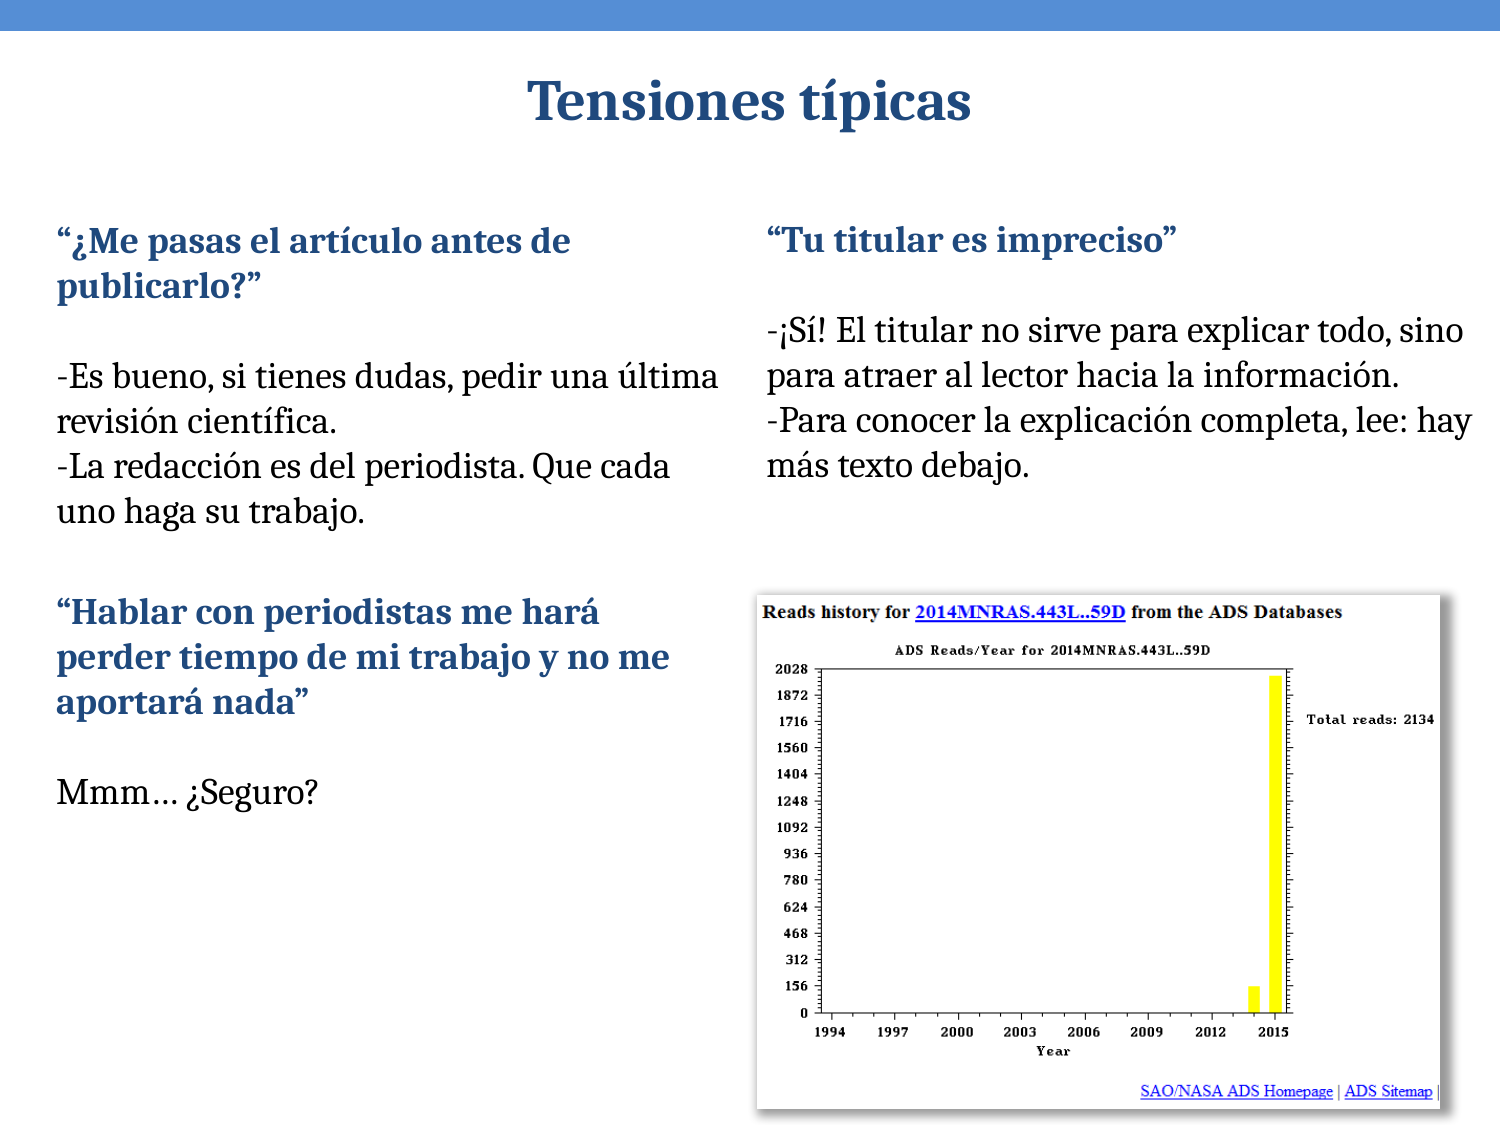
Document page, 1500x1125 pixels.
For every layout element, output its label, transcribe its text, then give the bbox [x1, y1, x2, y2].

text_box [0, 0, 1500, 33]
text_box “Hablar con periodistas me hará perder tiempo de mi trabajo y no me aportará nada” Mmm… ¿Seguro? [41, 579, 739, 820]
picture [757, 595, 1441, 1109]
text_box “Tu titular es impreciso” -¡Sí! El titular no sirve para explicar todo, sino para atraer al lector hacia la información. -Para conocer la explicación completa, lee: hay más texto debajo. [751, 208, 1500, 493]
text_box “¿Me pasas el artículo antes de publicarlo?” -Es bueno, si tienes dudas, pedir una última revisión científica. -La redacción es del periodista. Que cada uno haga su trabajo. [41, 208, 750, 563]
text_box Tensiones típicas [82, 54, 1418, 140]
